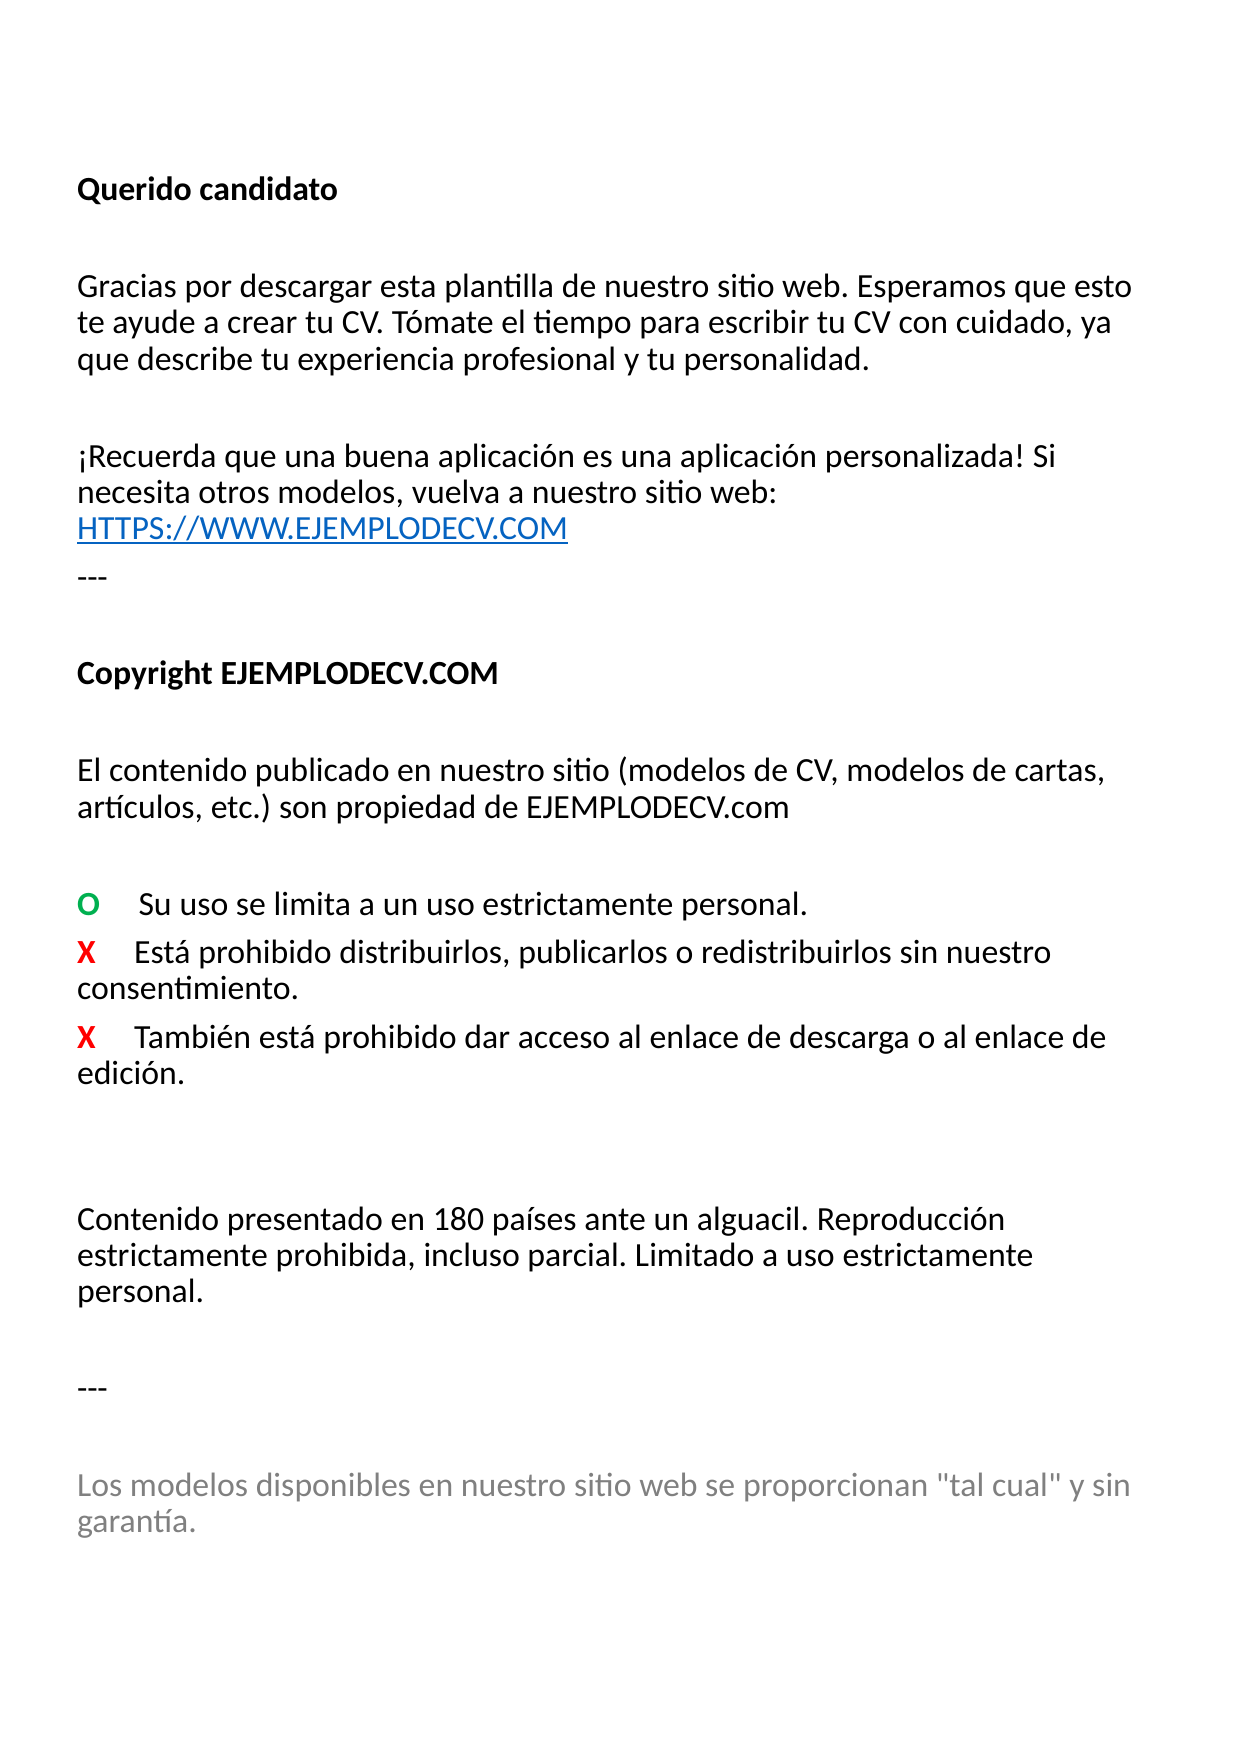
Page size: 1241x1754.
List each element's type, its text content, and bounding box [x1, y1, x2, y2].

list Querido candidato Gracias por descargar esta plantilla de nuestro sitio web. Esperamos que esto te ayude a crear tu CV. Tómate el tiempo para escribir tu CV con cuidado, ya que describe tu experiencia profesional y tu personalidad. ¡Recuerda que una buena aplicación es una aplicación personalizada! Si necesita otros modelos, vuelva a nuestro sitio web: HTTPS://WWW.EJEMPLODECV.COM --- Copyright EJEMPLODECV.COM El contenido publicado en nuestro sitio (modelos de CV, modelos de cartas, artículos, etc.) son propiedad de EJEMPLODECV.com O Su uso se limita a un uso estrictamente personal. X Está prohibido distribuirlos, publicarlos o redistribuirlos sin nuestro consentimiento. X También está prohibido dar acceso al enlace de descarga o al enlace de edición. Contenido presentado en 180 países ante un alguacil. Reproducción estrictamente prohibida, incluso parcial. Limitado a uso estrictamente personal. --- Los modelos disponibles en nuestro sitio web se proporcionan "tal cual" y sin garantía. [62, 111, 1179, 1567]
